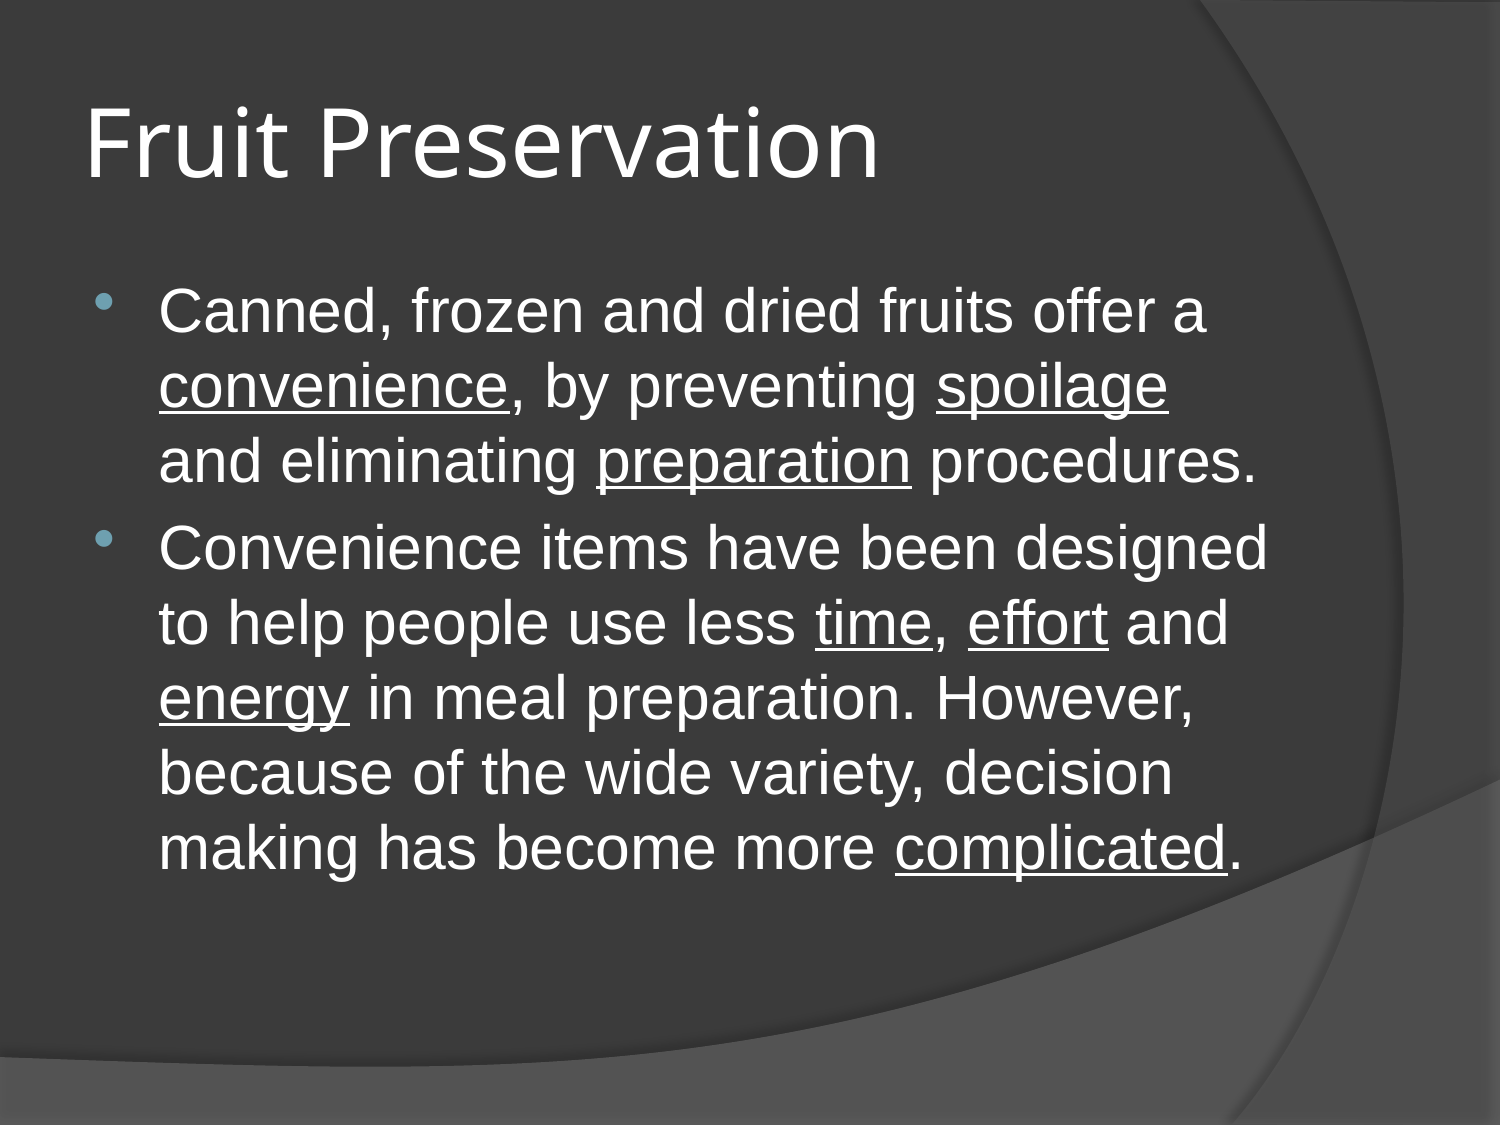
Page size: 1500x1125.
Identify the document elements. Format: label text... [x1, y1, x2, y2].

list Canned, frozen and dried fruits offer a convenience, by preventing spoilage and eliminating preparation procedures. Convenience items have been designed to help people use less time, effort and energy in meal preparation. However, because of the wide variety, decision making has become more complicated. [75, 262, 1300, 1005]
title Fruit Preservation [75, 45, 1300, 233]
